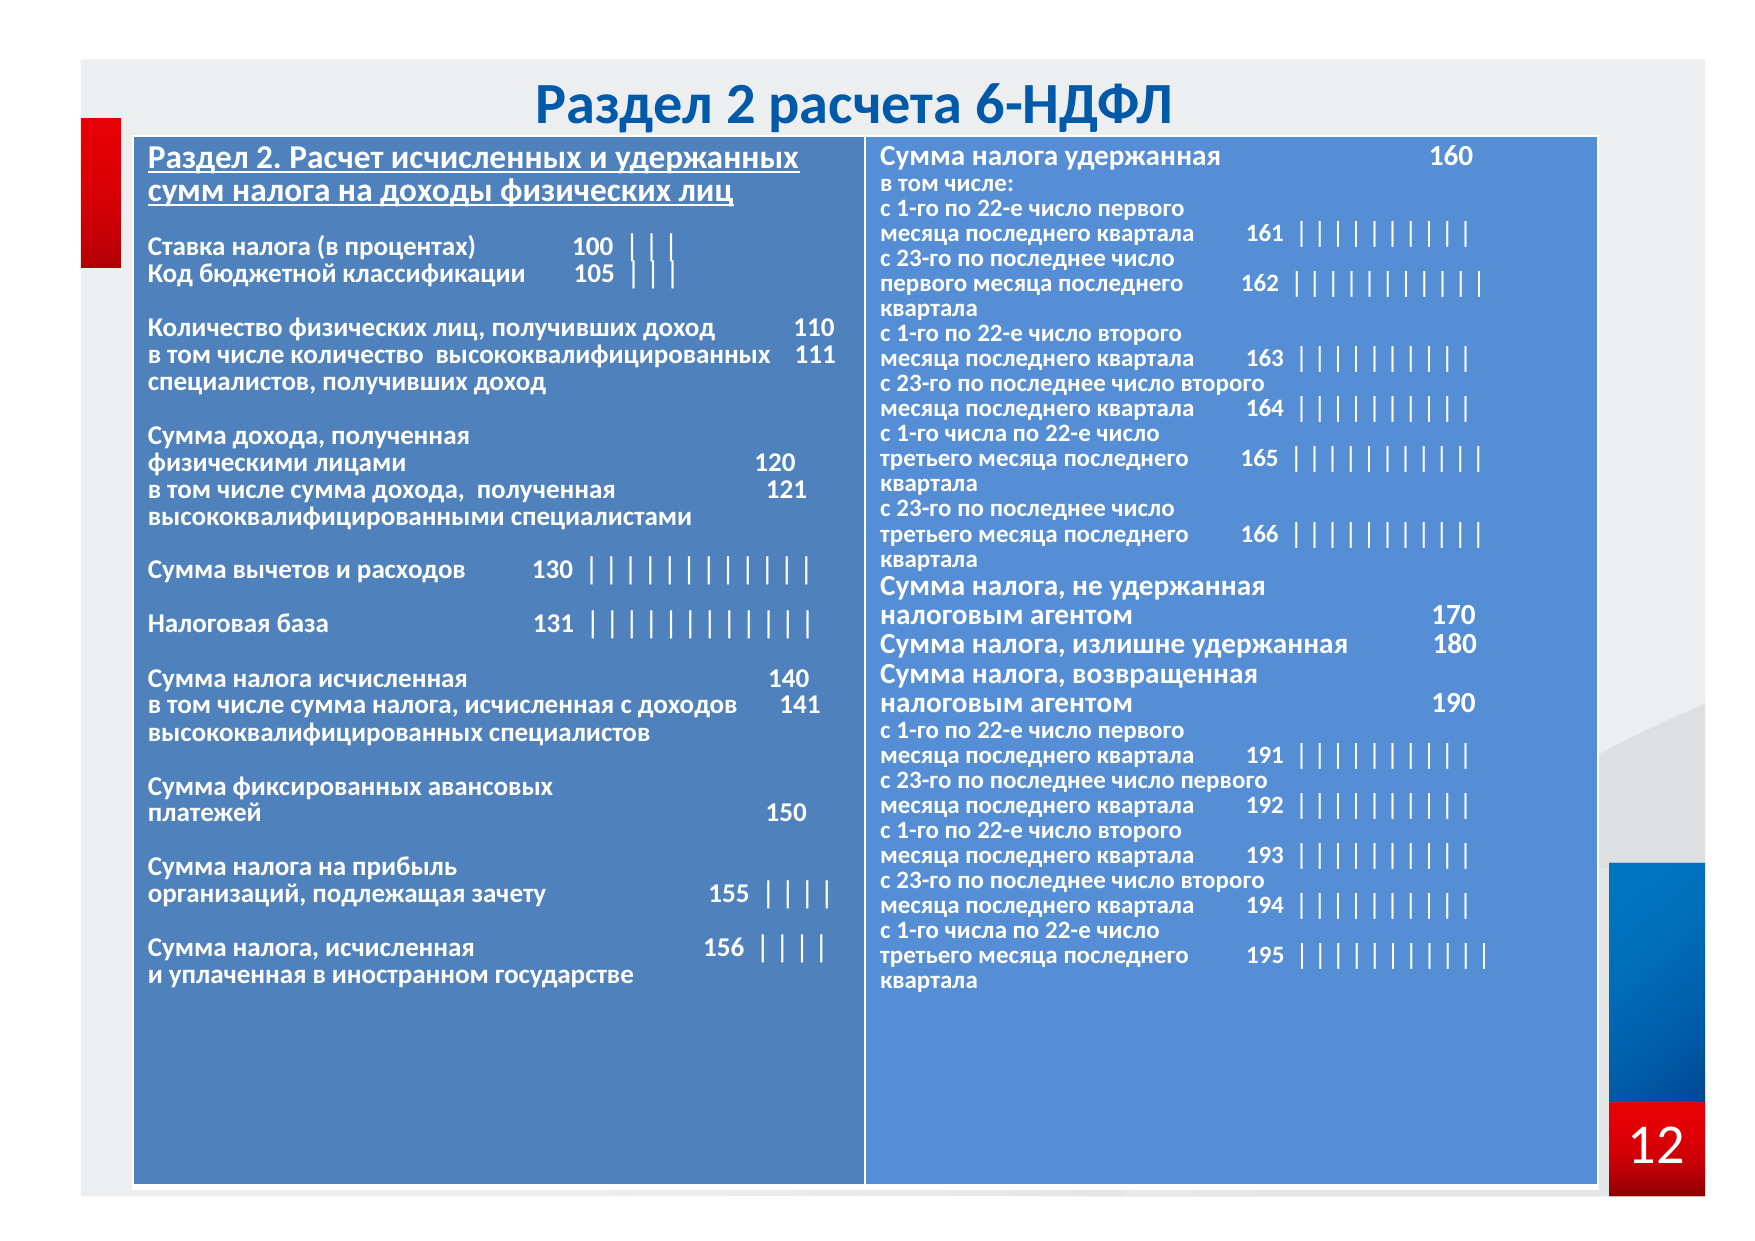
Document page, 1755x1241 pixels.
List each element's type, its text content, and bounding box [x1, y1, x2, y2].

table_header Сумма налога удержанная 160 в том числе: с 1-го по 22-е число первого месяца последнего квартала 161 │ │ │ │ │ │ │ │ │ │ с 23-го по последнее число первого месяца последнего 162 │ │ │ │ │ │ │ │ │ │ │ квартала с 1-го по 22-е число второго месяца последнего квартала 163 │ │ │ │ │ │ │ │ │ │ с 23-го по последнее число второго месяца последнего квартала 164 │ │ │ │ │ │ │ │ │ │ с 1-го числа по 22-е число третьего месяца последнего 165 │ │ │ │ │ │ │ │ │ │ │ квартала с 23-го по последнее число третьего месяца последнего 166 │ │ │ │ │ │ │ │ │ │ │ квартала Сумма налога, не удержанная налоговым агентом 170 Сумма налога, излишне удержанная 180 Сумма налога, возвращенная налоговым агентом 190 с 1-го по 22-е число первого месяца последнего квартала 191 │ │ │ │ │ │ │ │ │ │ с 23-го по последнее число первого месяца последнего квартала 192 │ │ │ │ │ │ │ │ │ │ с 1-го по 22-е число второго месяца последнего квартала 193 │ │ │ │ │ │ │ │ │ │ с 23-го по последнее число второго месяца последнего квартала 194 │ │ │ │ │ │ │ │ │ │ с 1-го числа по 22-е число третьего месяца последнего 195 │ │ │ │ │ │ │ │ │ │ │ квартала [866, 137, 1597, 1184]
title Раздел 2 расчета 6-НДФЛ [157, 65, 1566, 136]
picture [0, 0, 1755, 1241]
table_header Раздел 2. Расчет исчисленных и удержанных сумм налога на доходы физических лиц Ставка налога (в процентах) 100 │ │ │ Код бюджетной классификации 105 │ │ │ Количество физических лиц, получивших доход 110 в том числе количество высококвалифицированных 111 специалистов, получивших доход Сумма дохода, полученная физическими лицами 120 в том числе сумма дохода, полученная 121 высококвалифицированными специалистами Сумма вычетов и расходов 130 │ │ │ │ │ │ │ │ │ │ │ │ Налоговая база 131 │ │ │ │ │ │ │ │ │ │ │ │ Сумма налога исчисленная 140 в том числе сумма налога, исчисленная с доходов 141 высококвалифицированных специалистов Сумма фиксированных авансовых платежей 150 Сумма налога на прибыль организаций, подлежащая зачету 155 │ │ │ │ Сумма налога, исчисленная 156 │ │ │ │ и уплаченная в иностранном государстве [134, 137, 864, 1184]
slide_number 12 [1596, 1092, 1716, 1207]
